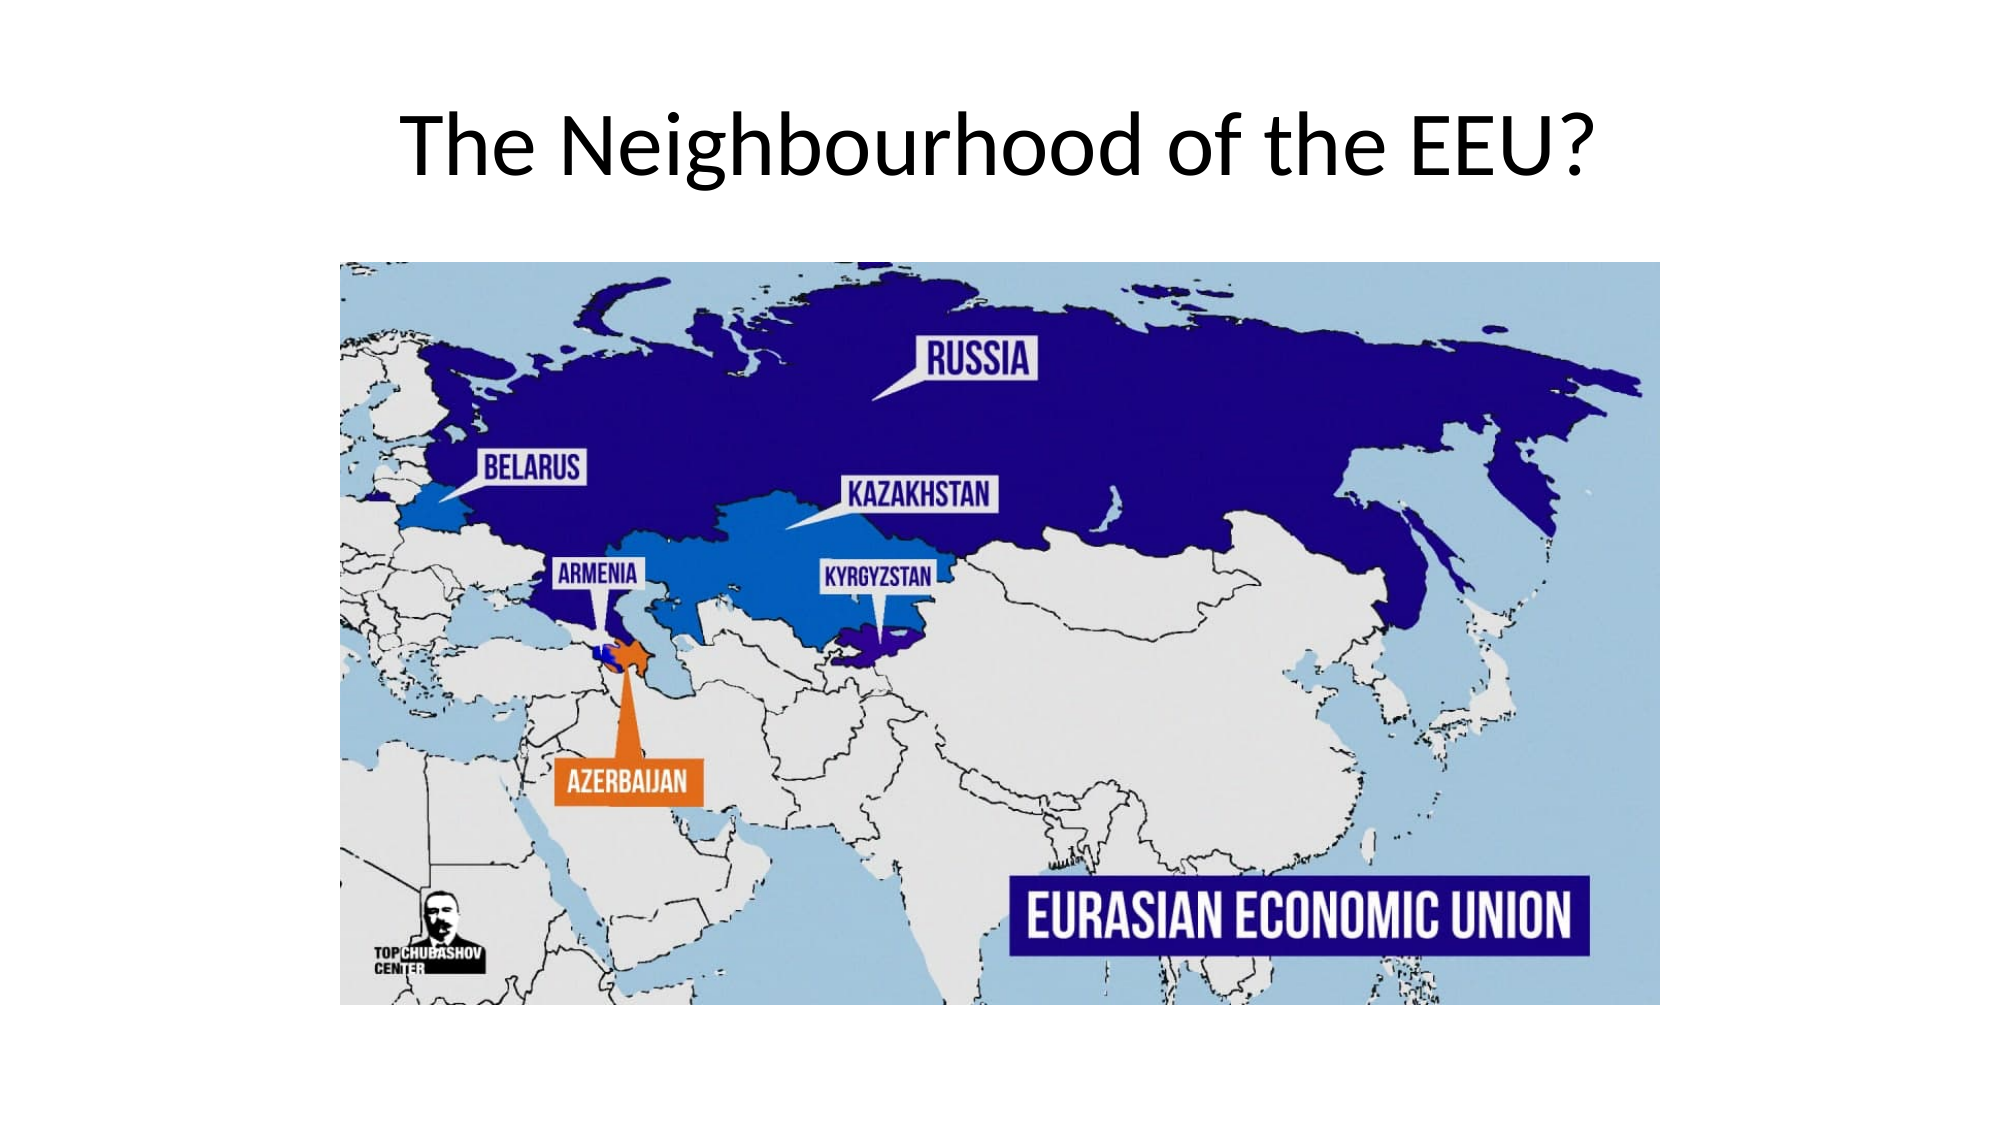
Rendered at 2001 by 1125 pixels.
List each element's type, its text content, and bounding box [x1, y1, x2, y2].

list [339, 262, 1661, 1006]
title The Neighbourhood of the EEU? [99, 45, 1900, 233]
